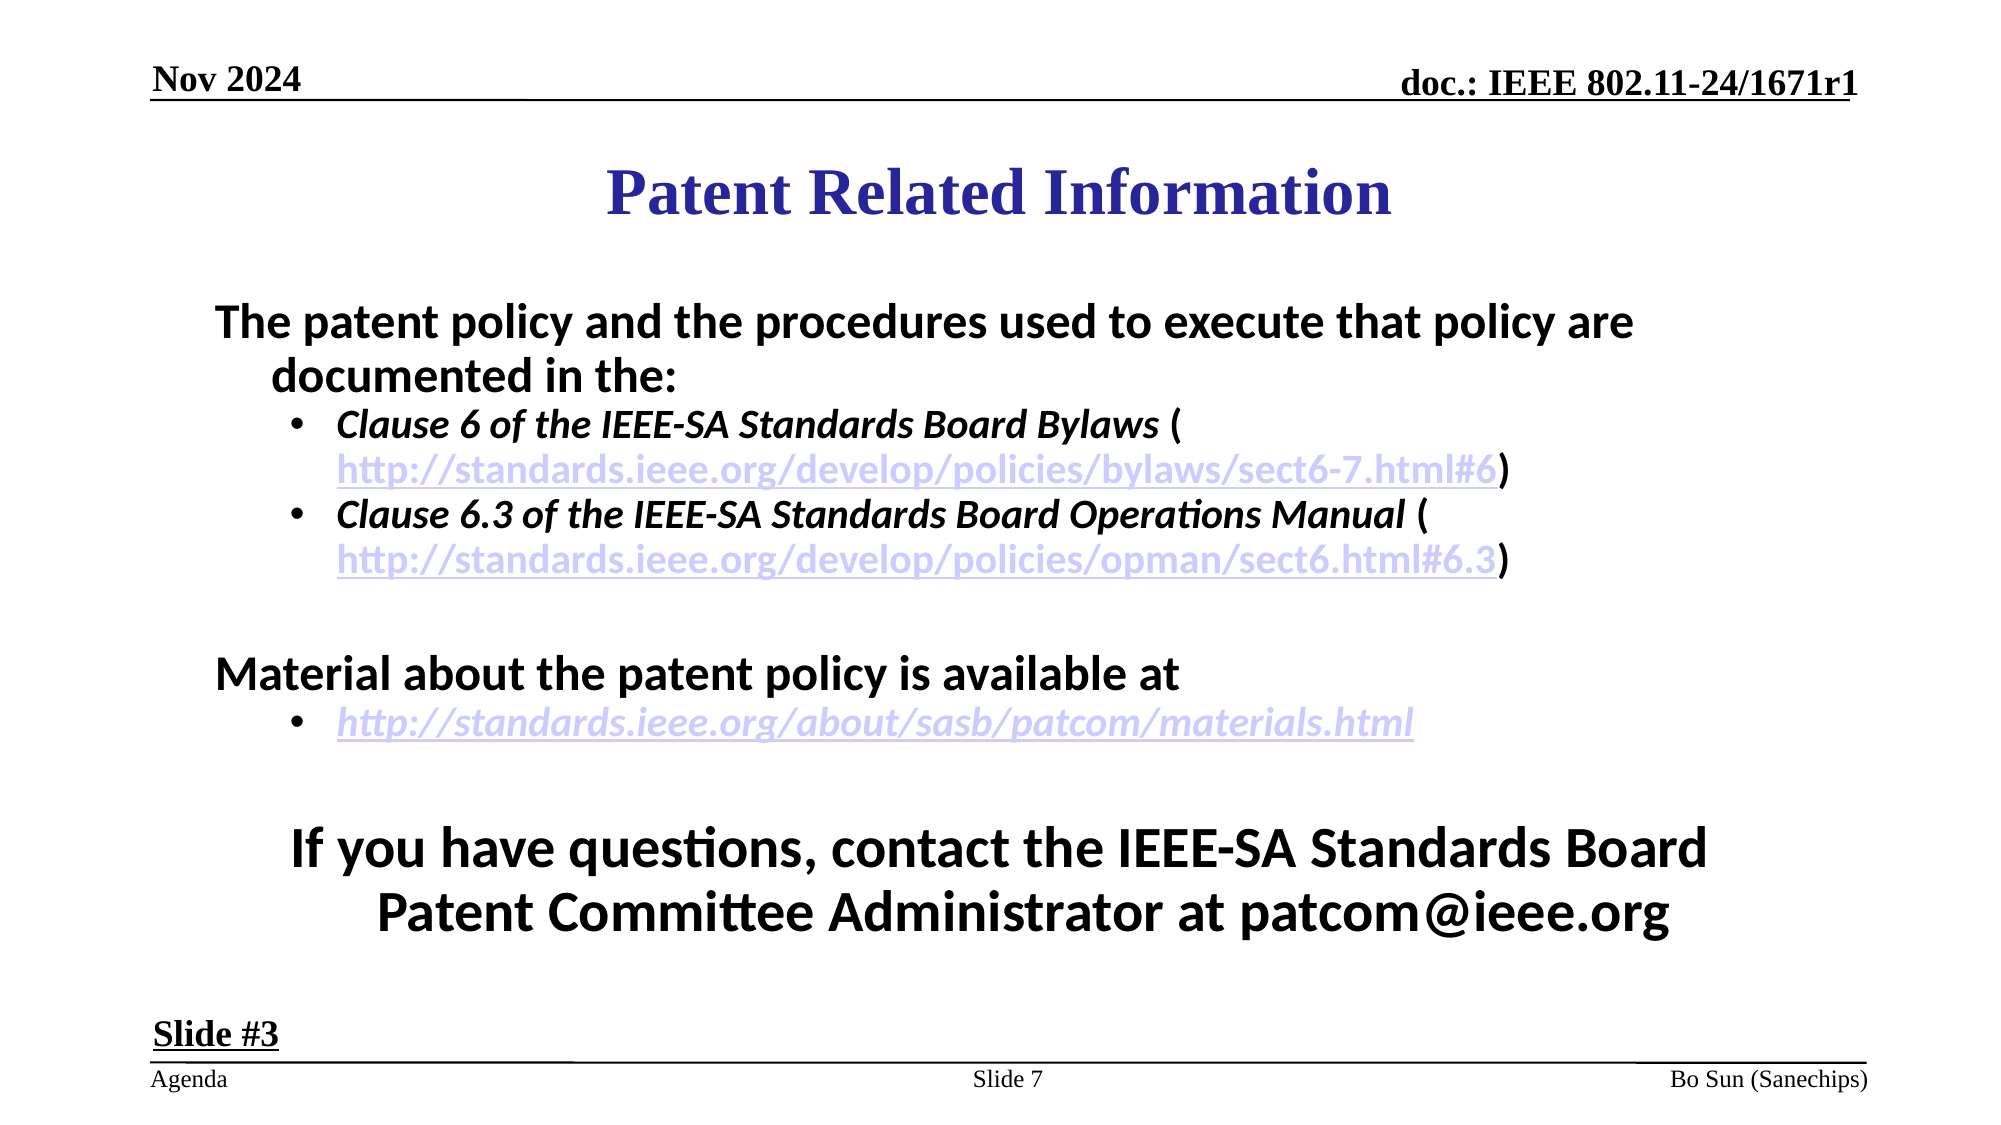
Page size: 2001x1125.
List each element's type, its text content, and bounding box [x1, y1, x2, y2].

slide_number Slide [949, 1061, 1067, 1123]
footer Bo Sun (Sanechips) [1171, 1061, 1869, 1093]
text_box Patent Related Information [362, 100, 1638, 276]
text_box Slide #3 [138, 1002, 295, 1062]
text_box The patent policy and the procedures used to execute that policy are documented in the: Clause 6 of the IEEE-SA Standards Board Bylaws (http://standards.ieee.org/develop/policies/bylaws/sect6-7.html#6) Clause 6.3 of the IEEE-SA Standards Board Operations Manual (http://standards.ieee.org/develop/policies/opman/sect6.html#6.3) Material about the patent policy is available at http://standards.ieee.org/about/sasb/patcom/materials.html If you have questions, contact the IEEE-SA Standards Board Patent Committee Administrator at patcom@ieee.org [200, 287, 1800, 988]
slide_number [152, 54, 563, 100]
